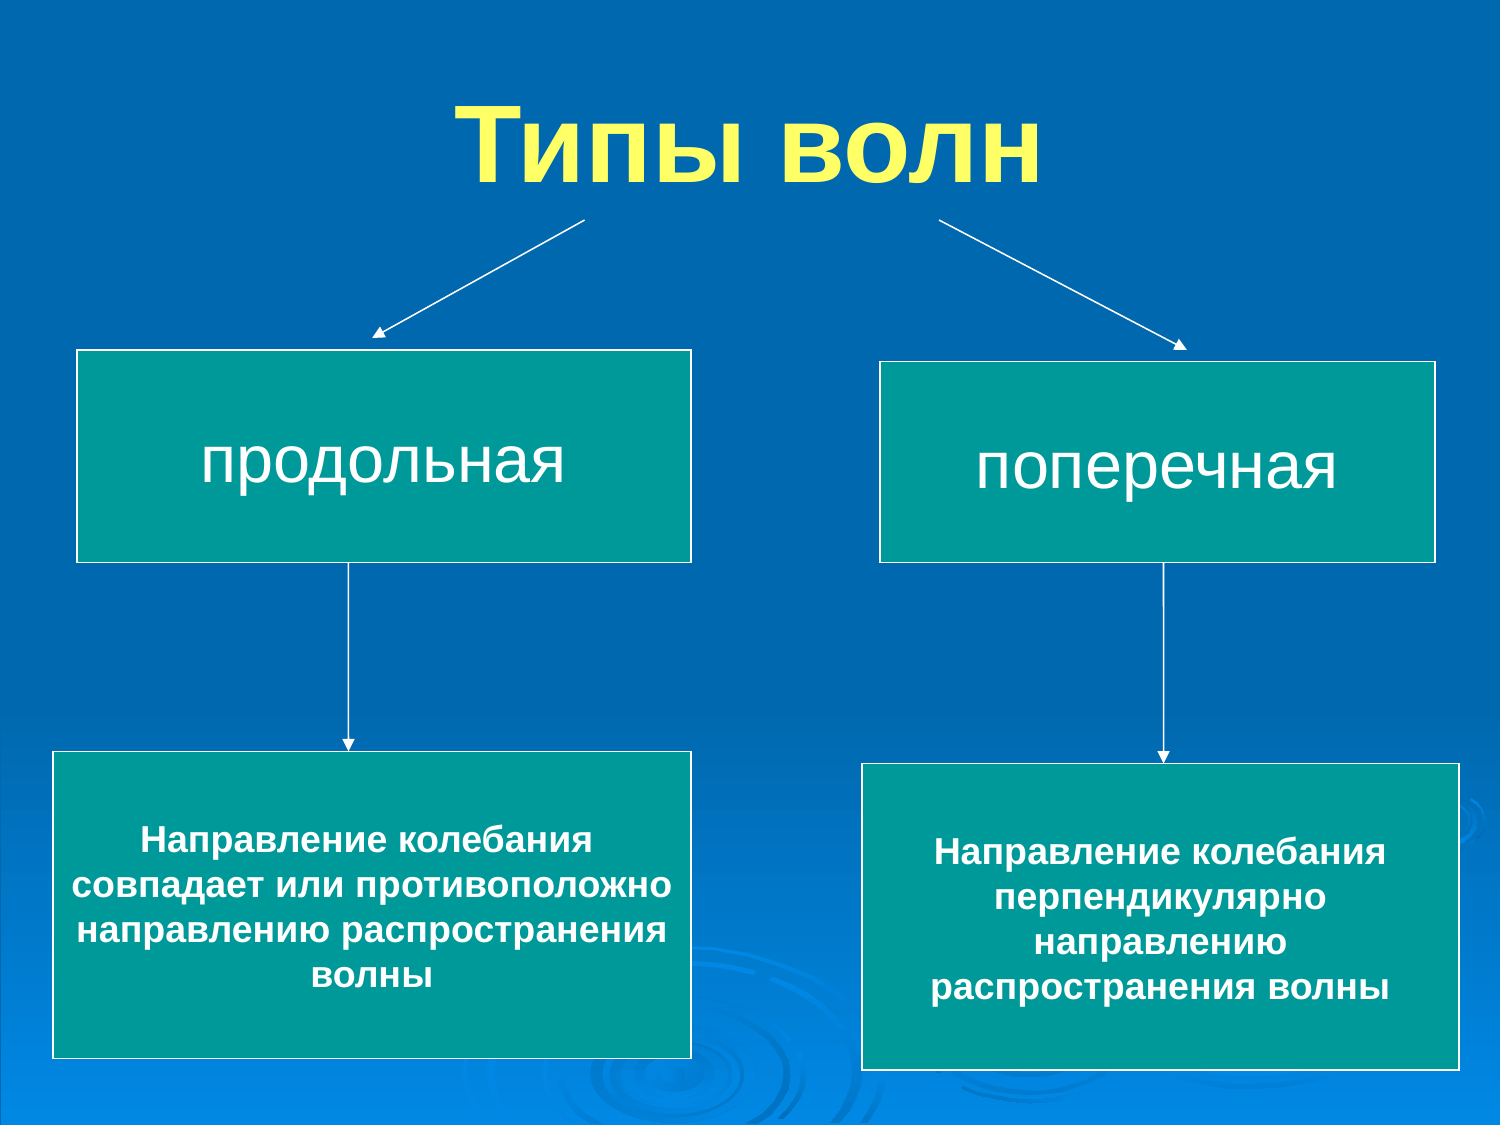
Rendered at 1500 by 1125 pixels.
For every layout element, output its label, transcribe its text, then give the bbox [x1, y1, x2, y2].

text_box [372, 219, 585, 338]
text_box поперечная [879, 361, 1436, 563]
title Типы волн [0, 44, 1500, 233]
text_box [1157, 562, 1170, 764]
text_box продольная [76, 349, 691, 563]
text_box Направление колебания перпендикулярно направлению распространения волны [861, 763, 1459, 1071]
text_box Направление колебания совпадает или противоположно направлению распространения волны [53, 751, 691, 1059]
text_box [938, 219, 1187, 350]
text_box [342, 562, 355, 752]
